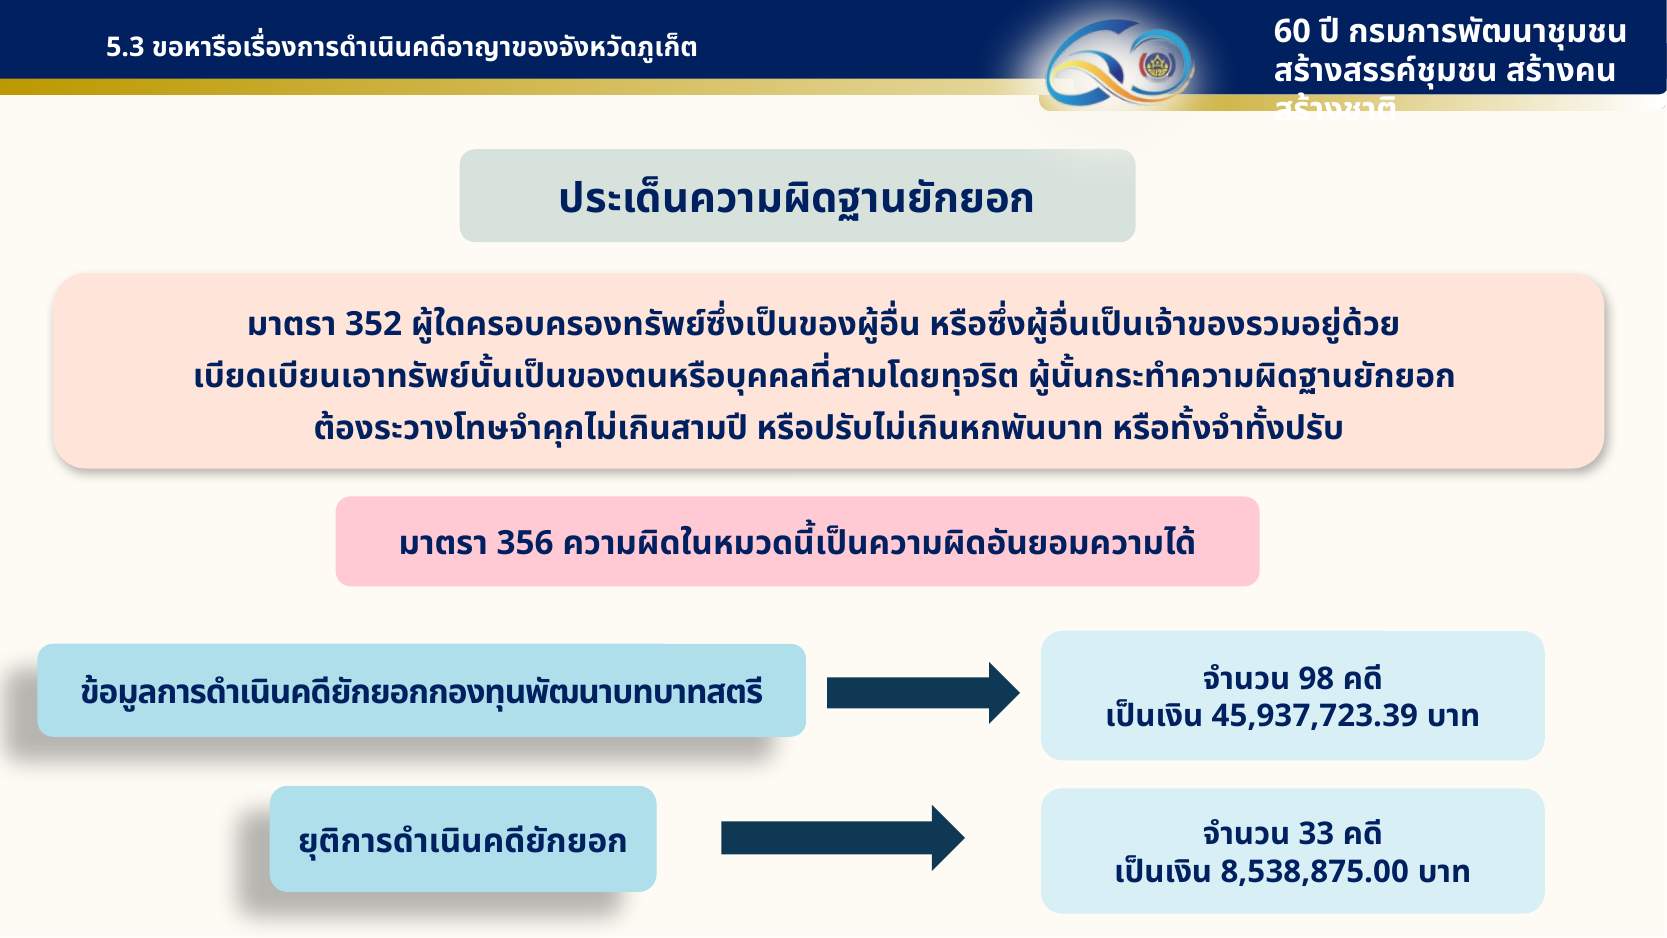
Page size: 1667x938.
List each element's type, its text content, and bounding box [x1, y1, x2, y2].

text_box ข้อมูลการดำเนินคดียักยอกกองทุนพัฒนาบทบาทสตรี [36, 642, 808, 738]
text_box จำนวน 33 คดี เป็นเงิน 8,538,875.00 บาท [1039, 787, 1546, 915]
text_box [826, 659, 1022, 727]
text_box มาตรา 356 ความผิดในหมวดนี้เป็นความผิดอันยอมความได้ [335, 495, 1261, 587]
text_box ยุติการดำเนินคดียักยอก [268, 784, 658, 894]
text_box [720, 802, 967, 874]
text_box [0, 0, 1667, 209]
text_box จำนวน 98 คดี เป็นเงิน 45,937,723.39 บาท [1039, 629, 1546, 762]
text_box ประเด็นความผิดฐานยักยอก [459, 209, 1137, 243]
text_box มาตรา 352 ผู้ใดครอบครองทรัพย์ซึ่งเป็นของผู้อื่น หรือซึ่งผู้อื่นเป็นเจ้าของรวมอยู่ด้วย เบียดเบียนเอาทรัพย์นั้นเป็นของตนหรือบุคคลที่สามโดยทุจริต ผู้นั้นกระทำความผิดฐานยักยอก ต้องระวางโทษจำคุกไม่เกินสามปี หรือปรับไม่เกินหกพันบาท หรือทั้งจำทั้งปรับ [52, 272, 1605, 470]
